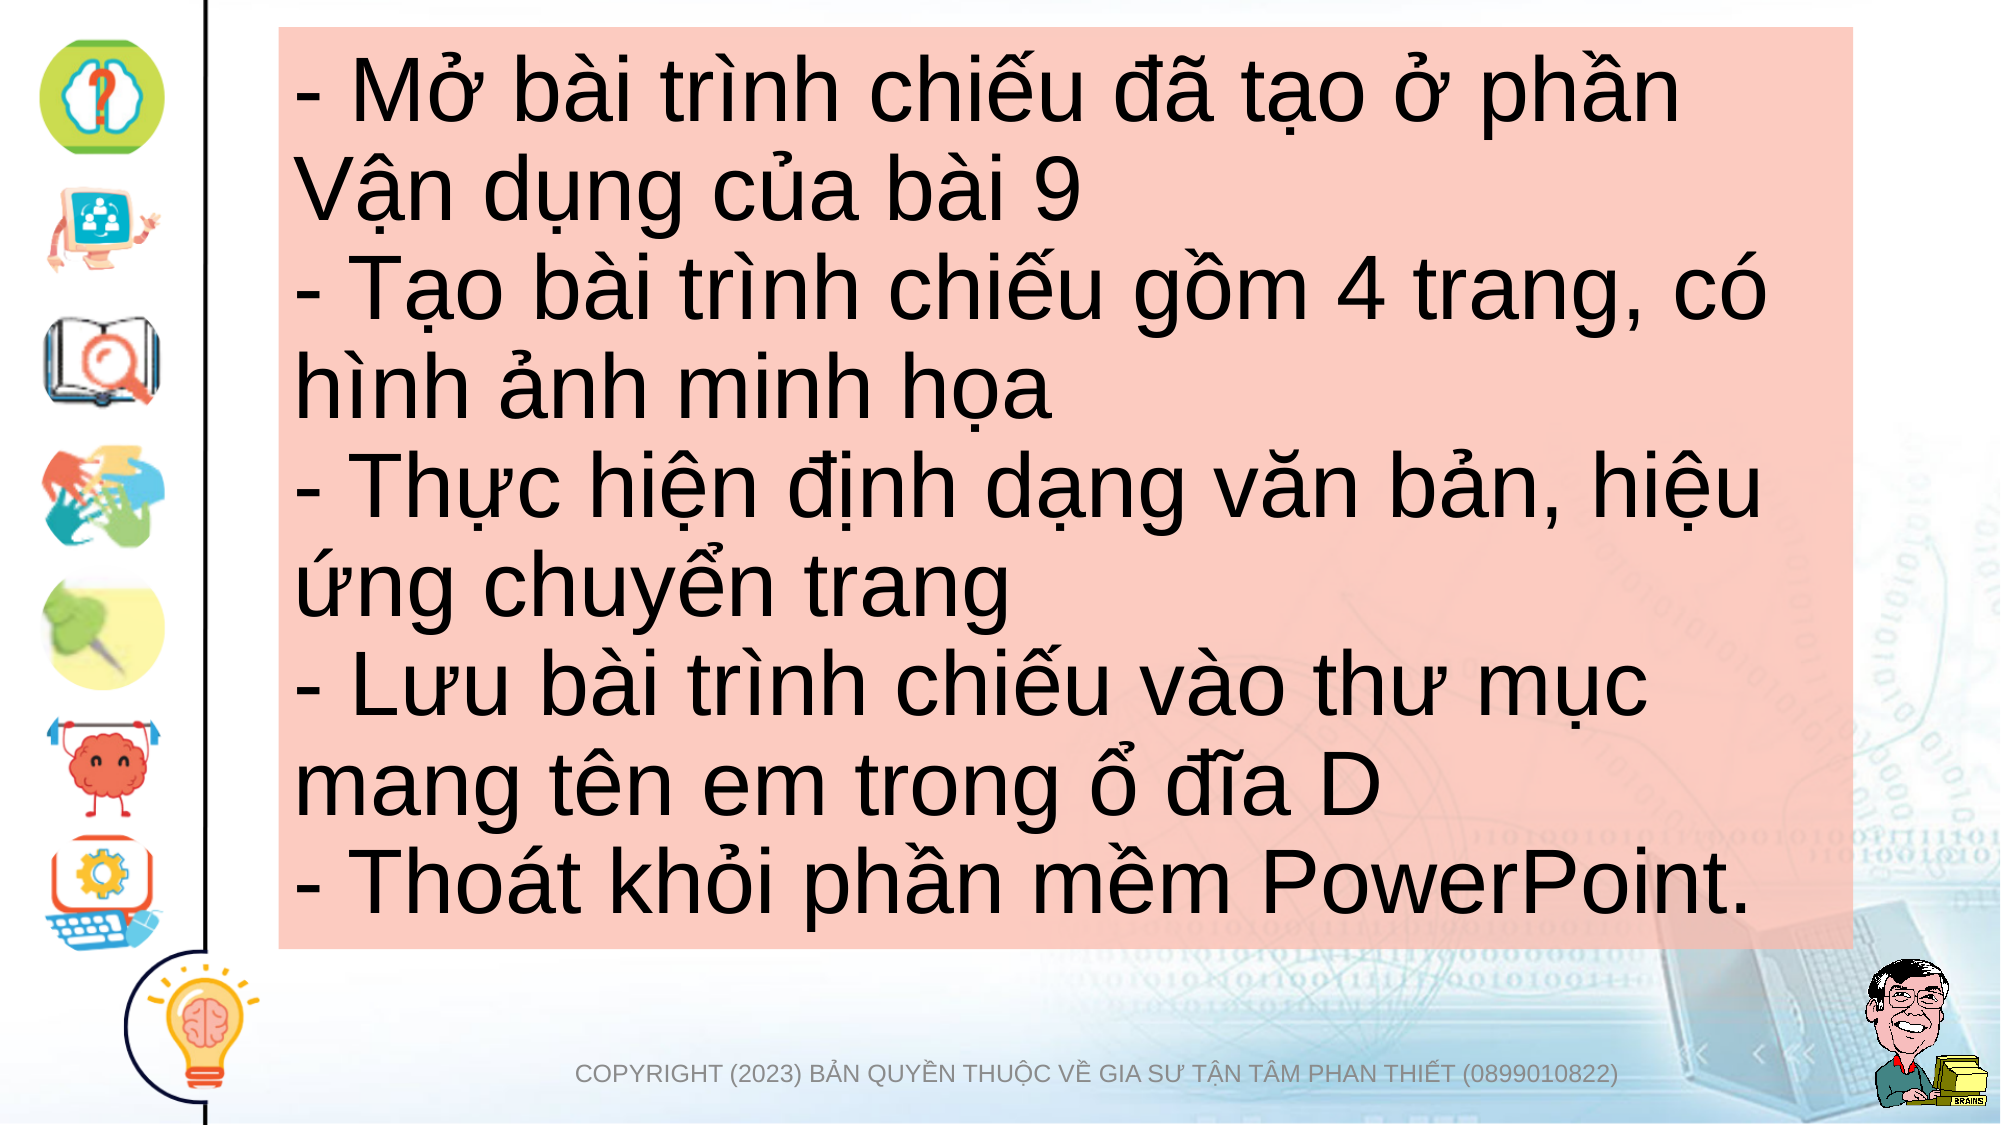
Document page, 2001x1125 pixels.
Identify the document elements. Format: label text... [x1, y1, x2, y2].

picture [0, 0, 2001, 1125]
footer COPYRIGHT (2023) BẢN QUYỀN THUỘC VỀ GIA SƯ TẬN TÂM PHAN THIẾT (0899010822) [504, 1042, 1691, 1103]
title - Mở bài trình chiếu đã tạo ở phần Vận dụng của bài 9 - Tạo bài trình chiếu gồm 4 trang, có hình ảnh minh họa - Thực hiện định dạng văn bản, hiệu ứng chuyển trang - Lưu bài trình chiếu vào thư mục mang tên em trong ổ đĩa D - Thoát khỏi phần mềm PowerPoint. [278, 27, 1854, 950]
